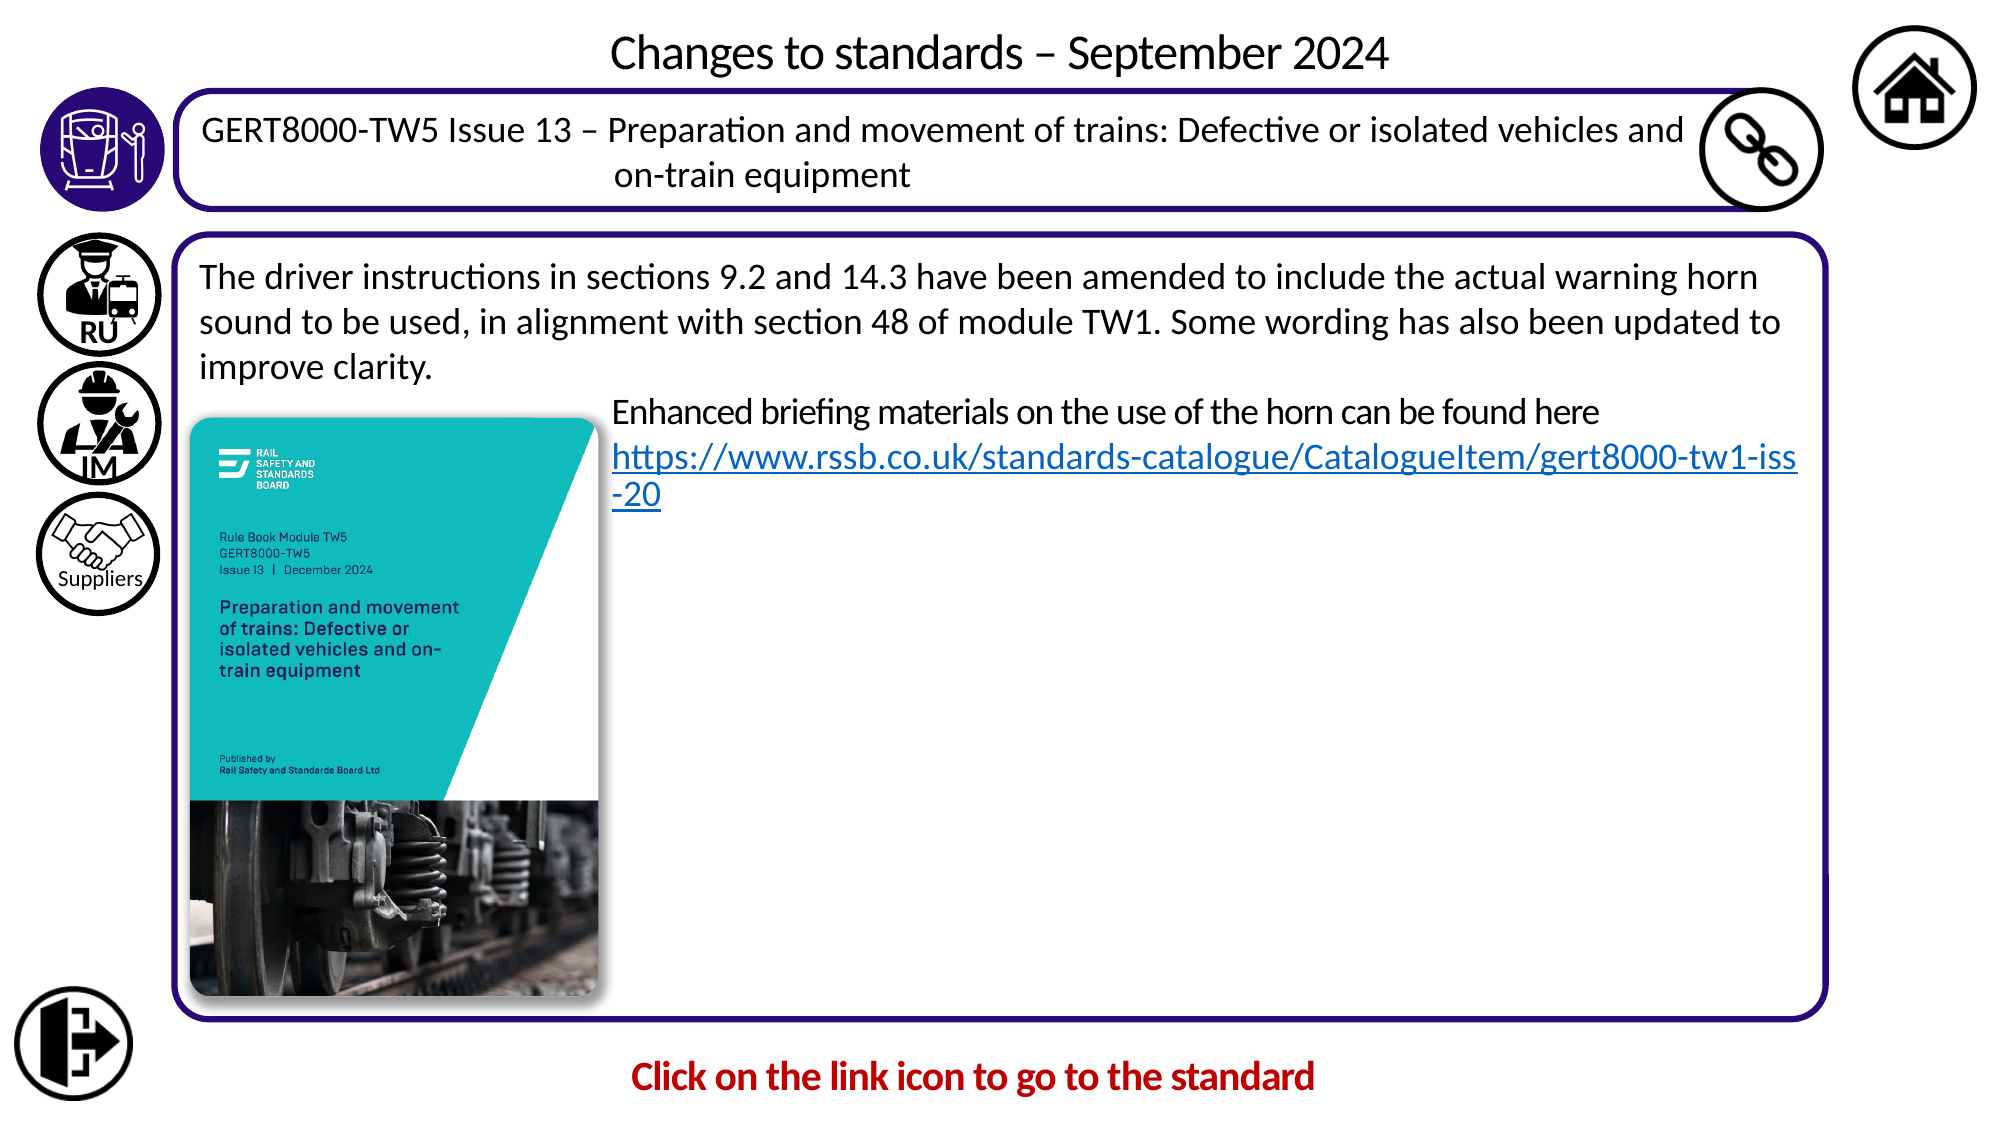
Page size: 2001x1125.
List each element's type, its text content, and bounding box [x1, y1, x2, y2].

text_box Changes to standards – September 2024 [394, 0, 1606, 100]
picture [1699, 87, 1824, 212]
text_box GERT8000-TW5 Issue 13 – Preparation and movement of trains: Defective or isolated vehicles and on-train equipment [174, 89, 1699, 211]
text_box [40, 364, 159, 493]
picture [14, 986, 133, 1101]
picture [189, 417, 599, 997]
text_box Click on the link icon to go to the standard [376, 1041, 1588, 1106]
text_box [40, 233, 159, 359]
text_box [38, 493, 160, 613]
picture [1851, 25, 1977, 150]
text_box The driver instructions in sections 9.2 and 14.3 have been amended to include the actual warning horn sound to be used, in alignment with section 48 of module TW1. Some wording has also been updated to improve clarity. Enhanced briefing materials on the use of the horn can be found here https://www.rssb.co.uk/standards-catalogue/CatalogueItem/gert8000-tw1-iss-20 [173, 251, 1827, 1021]
picture [40, 87, 165, 212]
text_box [178, 224, 1829, 683]
